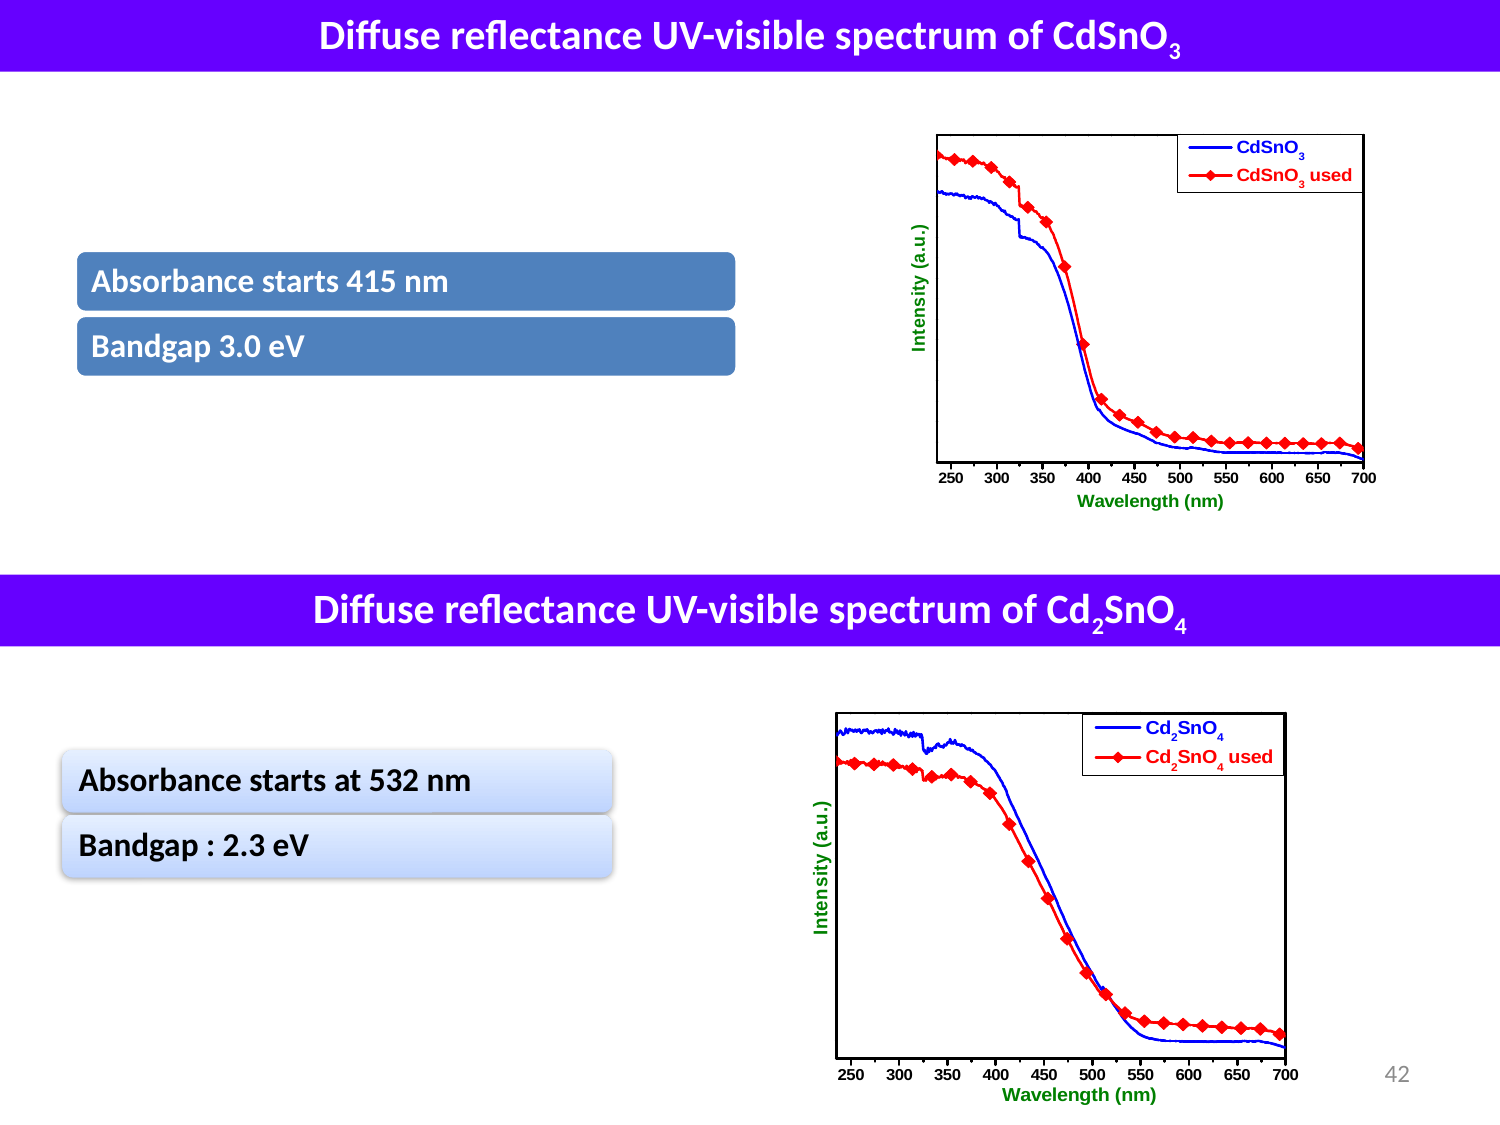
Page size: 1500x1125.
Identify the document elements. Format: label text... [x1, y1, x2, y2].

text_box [74, 249, 738, 379]
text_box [62, 749, 613, 878]
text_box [874, 74, 1426, 542]
text_box Diffuse reflectance UV-visible spectrum of Cd2SnO4 [0, 574, 1500, 647]
text_box Diffuse reflectance UV-visible spectrum of CdSnO3 [0, 0, 1500, 72]
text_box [774, 649, 1351, 1125]
slide_number 42 [1354, 1042, 1425, 1103]
